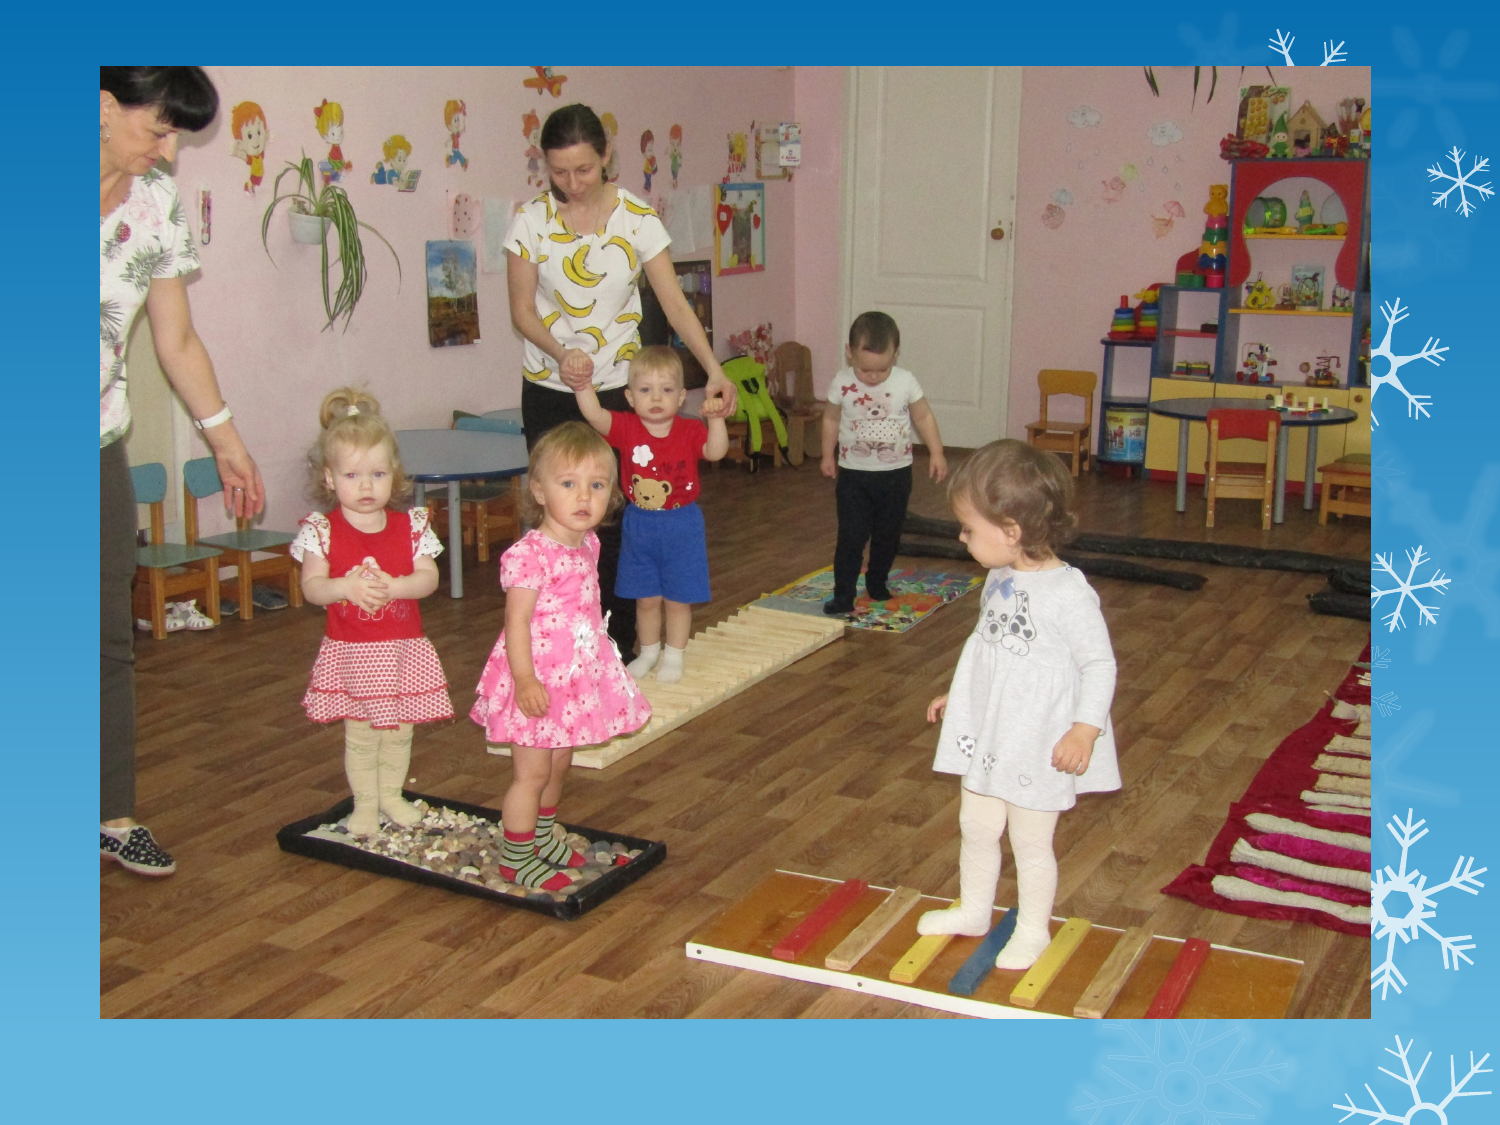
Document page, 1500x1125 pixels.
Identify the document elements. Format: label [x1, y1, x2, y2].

picture [99, 65, 1371, 1020]
